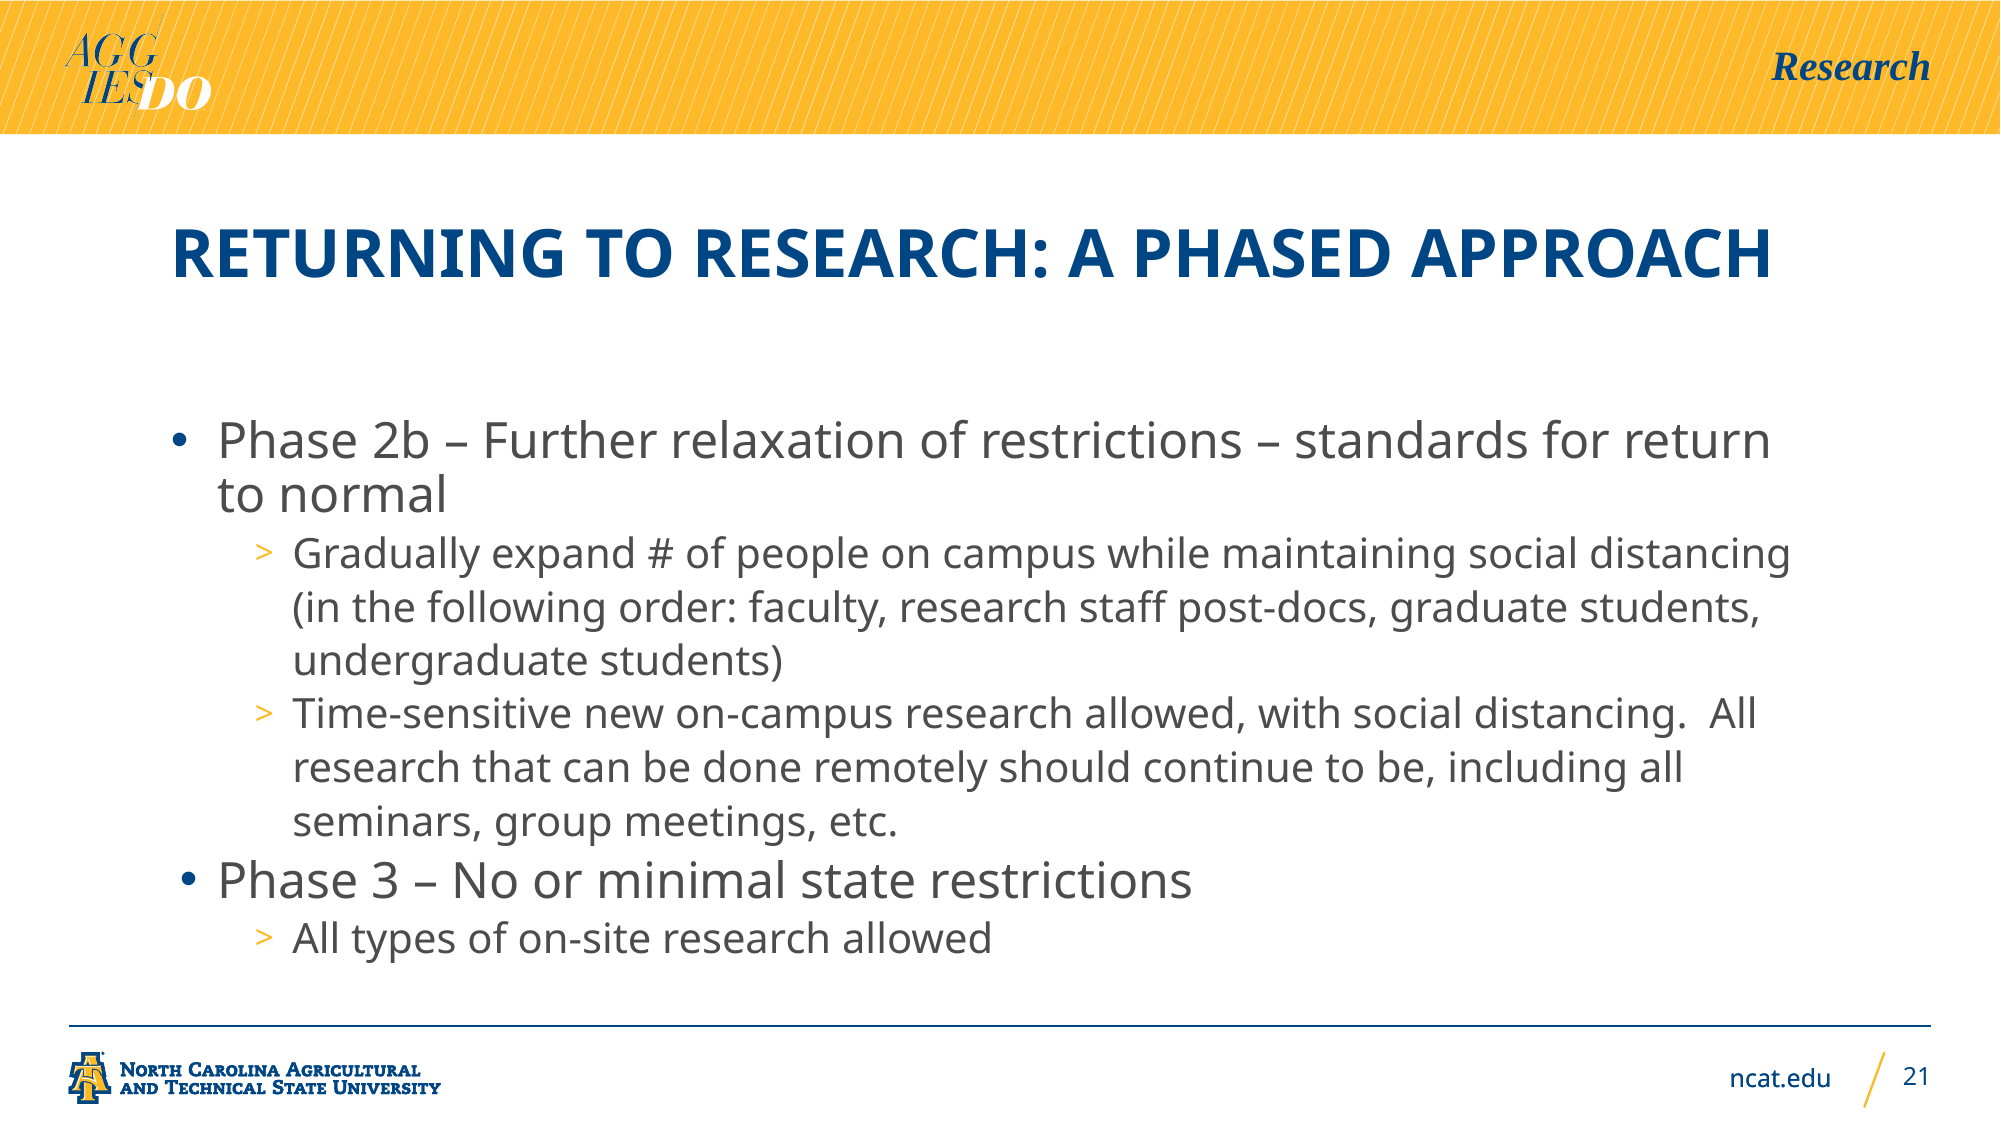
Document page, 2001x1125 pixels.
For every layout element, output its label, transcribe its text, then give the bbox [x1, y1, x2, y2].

list Phase 2b – Further relaxation of restrictions – standards for return to normal Gradually expand # of people on campus while maintaining social distancing (in the following order: faculty, research staff post-docs, graduate students, undergraduate students) Time-sensitive new on-campus research allowed, with social distancing. All research that can be done remotely should continue to be, including all seminars, group meetings, etc. Phase 3 – No or minimal state restrictions All types of on-site research allowed [156, 408, 1844, 943]
picture [63, 13, 211, 120]
title Returning to research: a phased approach [156, 213, 1844, 306]
slide_number 21 [1851, 1052, 1932, 1103]
list Research [999, 0, 1932, 135]
